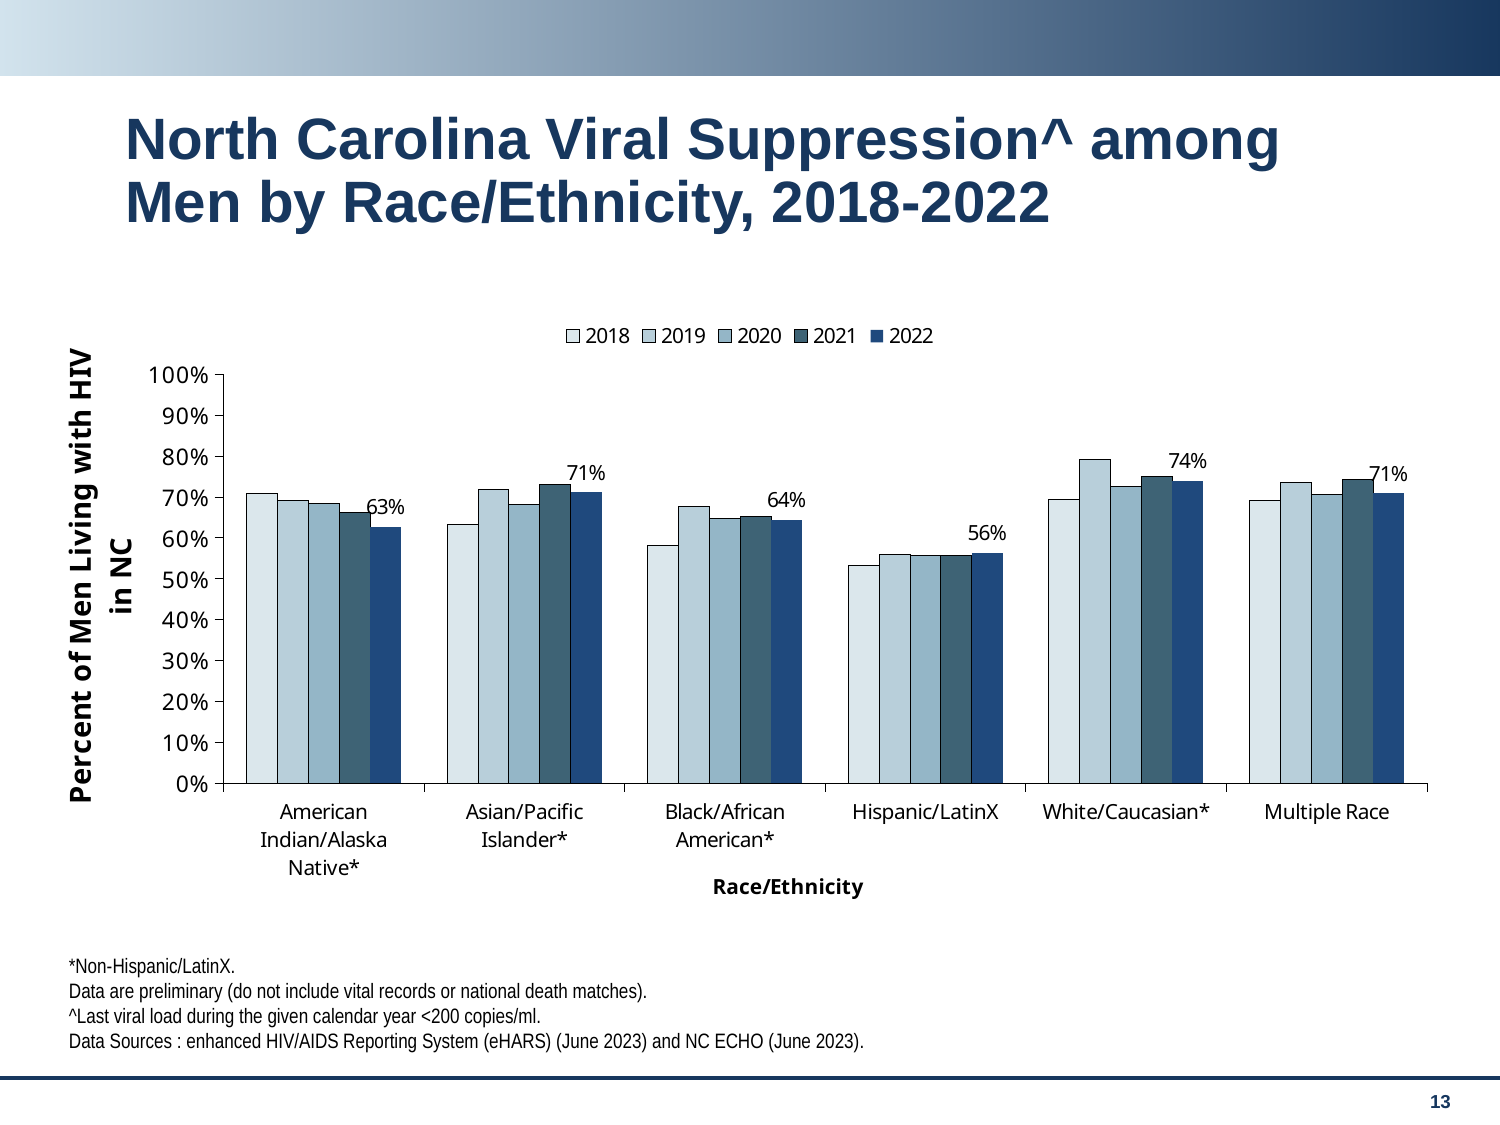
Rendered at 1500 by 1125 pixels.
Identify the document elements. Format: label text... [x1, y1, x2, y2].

title North Carolina Viral Suppression^ among Men by Race/Ethnicity, 2018-2022 [110, 102, 1398, 193]
text_box *Non-Hispanic/LatinX. Data are preliminary (do not include vital records or national death matches). ^Last viral load during the given calendar year <200 copies/ml. Data Sources : enhanced HIV/AIDS Reporting System (eHARS) (June 2023) and NC ECHO (June 2023). [54, 1006, 1411, 1061]
chart [30, 305, 1470, 921]
